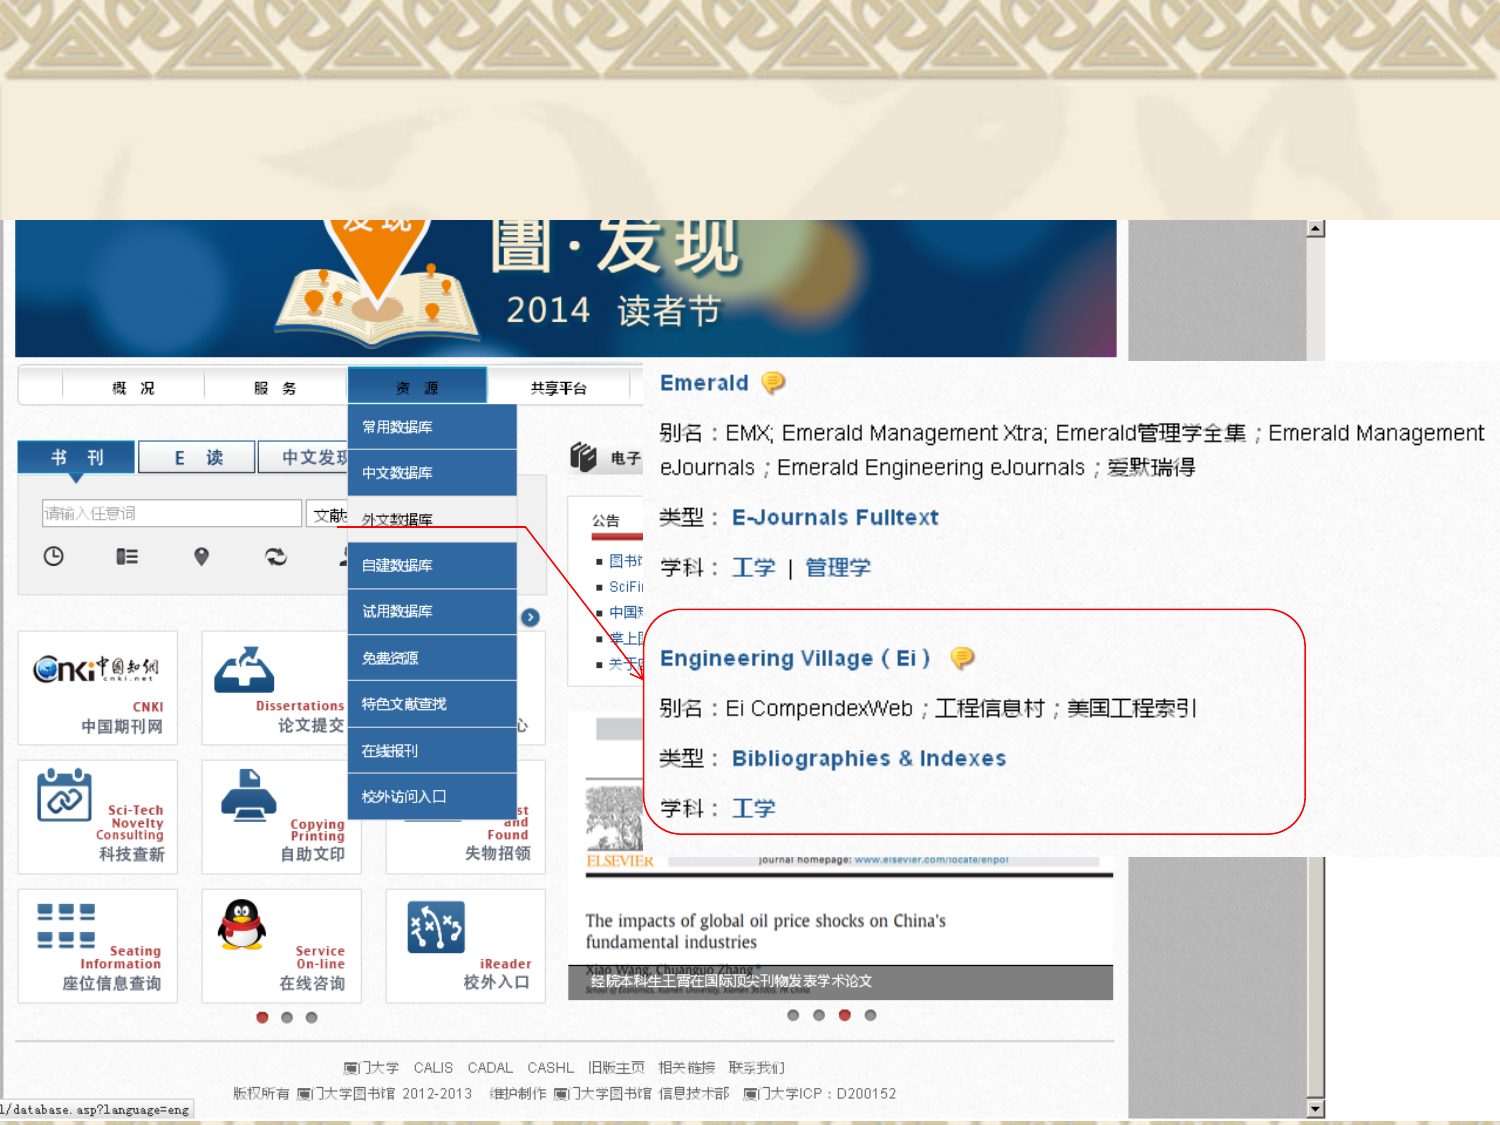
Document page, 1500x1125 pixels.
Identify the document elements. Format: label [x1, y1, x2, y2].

picture [643, 361, 1500, 858]
picture [0, 0, 1500, 219]
list [0, 219, 1500, 1121]
text_box [525, 526, 644, 681]
picture [0, 1121, 1500, 1125]
